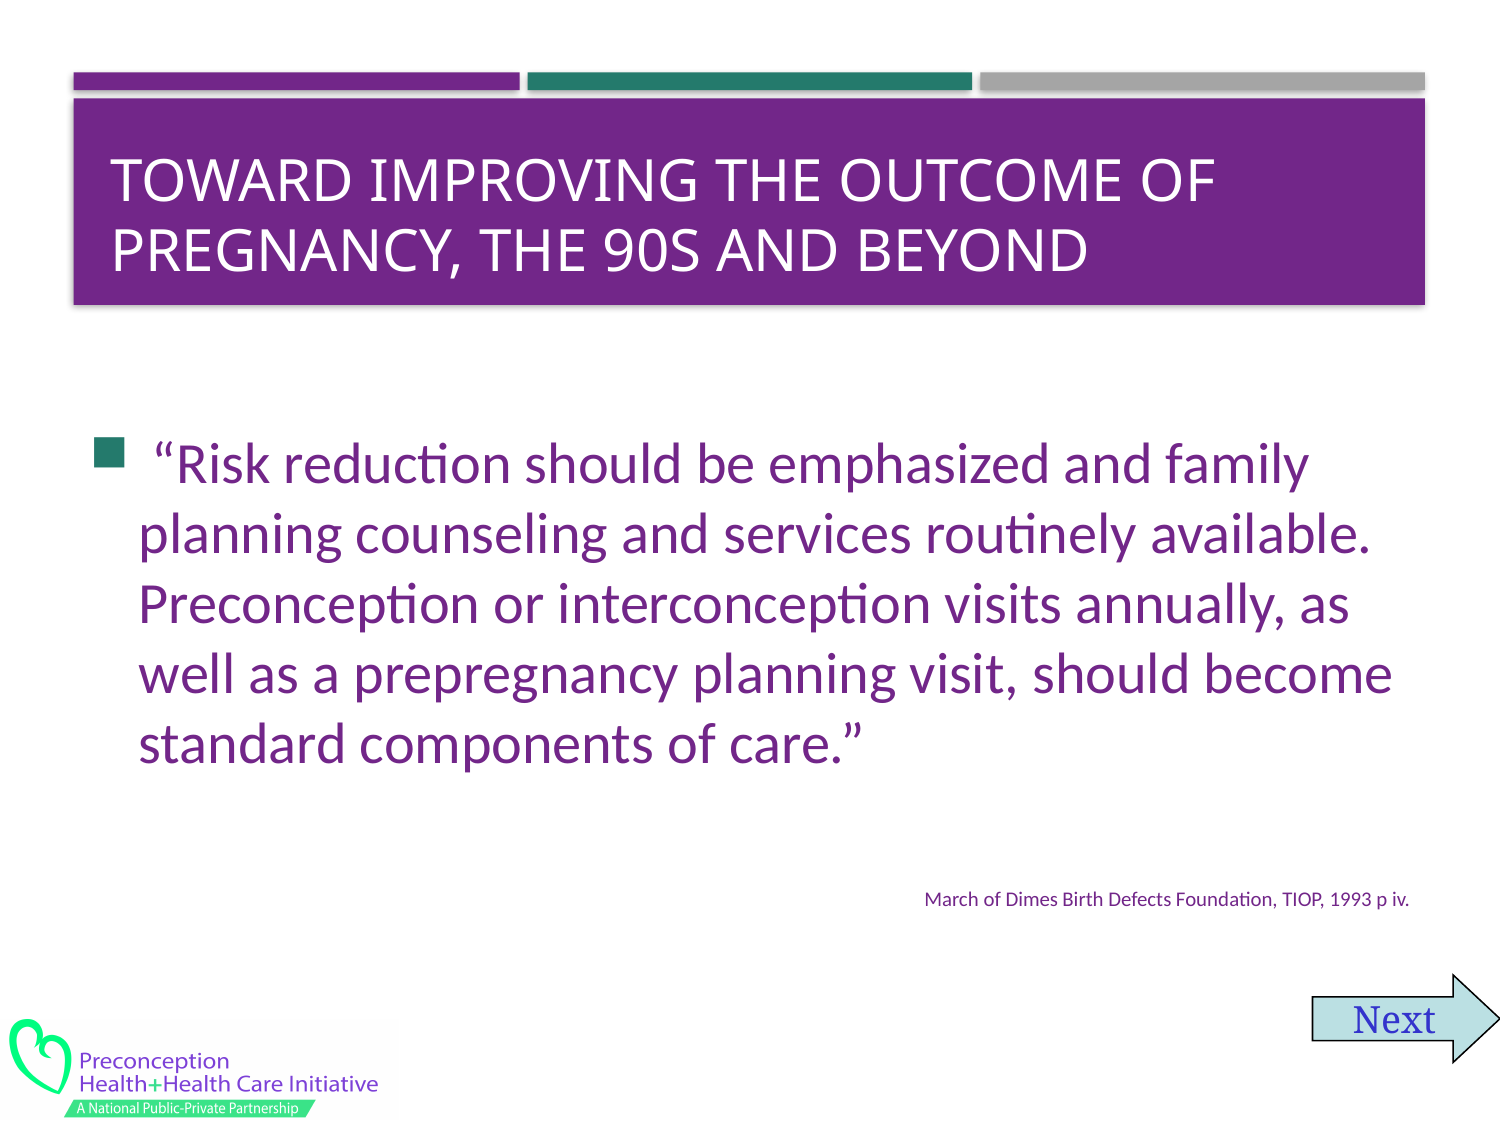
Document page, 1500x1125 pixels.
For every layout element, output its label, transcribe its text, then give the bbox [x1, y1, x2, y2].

list “Risk reduction should be emphasized and family planning counseling and services routinely available. Preconception or interconception visits annually, as well as a prepregnancy planning visit, should become standard components of care.” March of Dimes Birth Defects Foundation, TIOP, 1993 p iv. [73, 333, 1425, 1003]
text_box Next [1312, 974, 1500, 1063]
title Toward Improving the Outcome of Pregnancy, the 90s and Beyond [95, 112, 1406, 291]
picture [0, 1019, 399, 1120]
